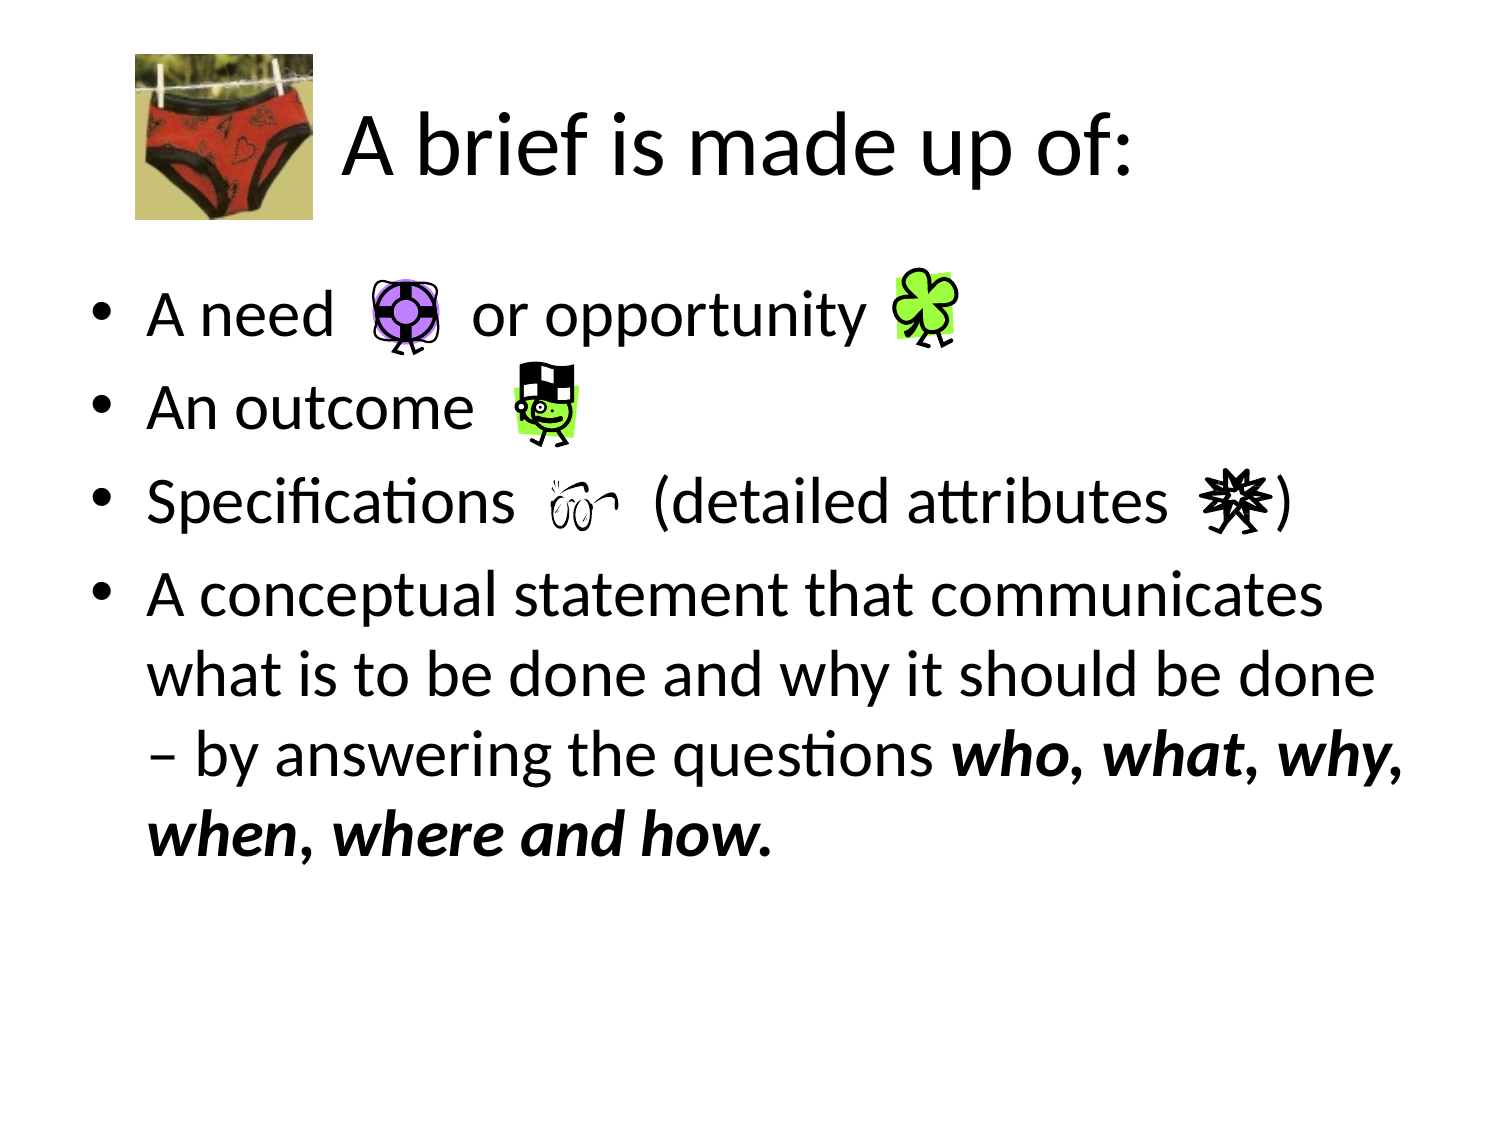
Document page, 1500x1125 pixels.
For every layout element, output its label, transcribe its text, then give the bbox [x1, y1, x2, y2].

picture [891, 266, 961, 349]
picture [135, 54, 314, 221]
title A brief is made up of: [75, 45, 1425, 233]
list A need or opportunity An outcome Specifications (detailed attributes ) A conceptual statement that communicates what is to be done and why it should be done – by answering the questions who, what, why, when, where and how. [75, 262, 1425, 1005]
picture [371, 278, 440, 356]
picture [548, 479, 620, 532]
picture [513, 361, 580, 448]
picture [1198, 467, 1273, 535]
